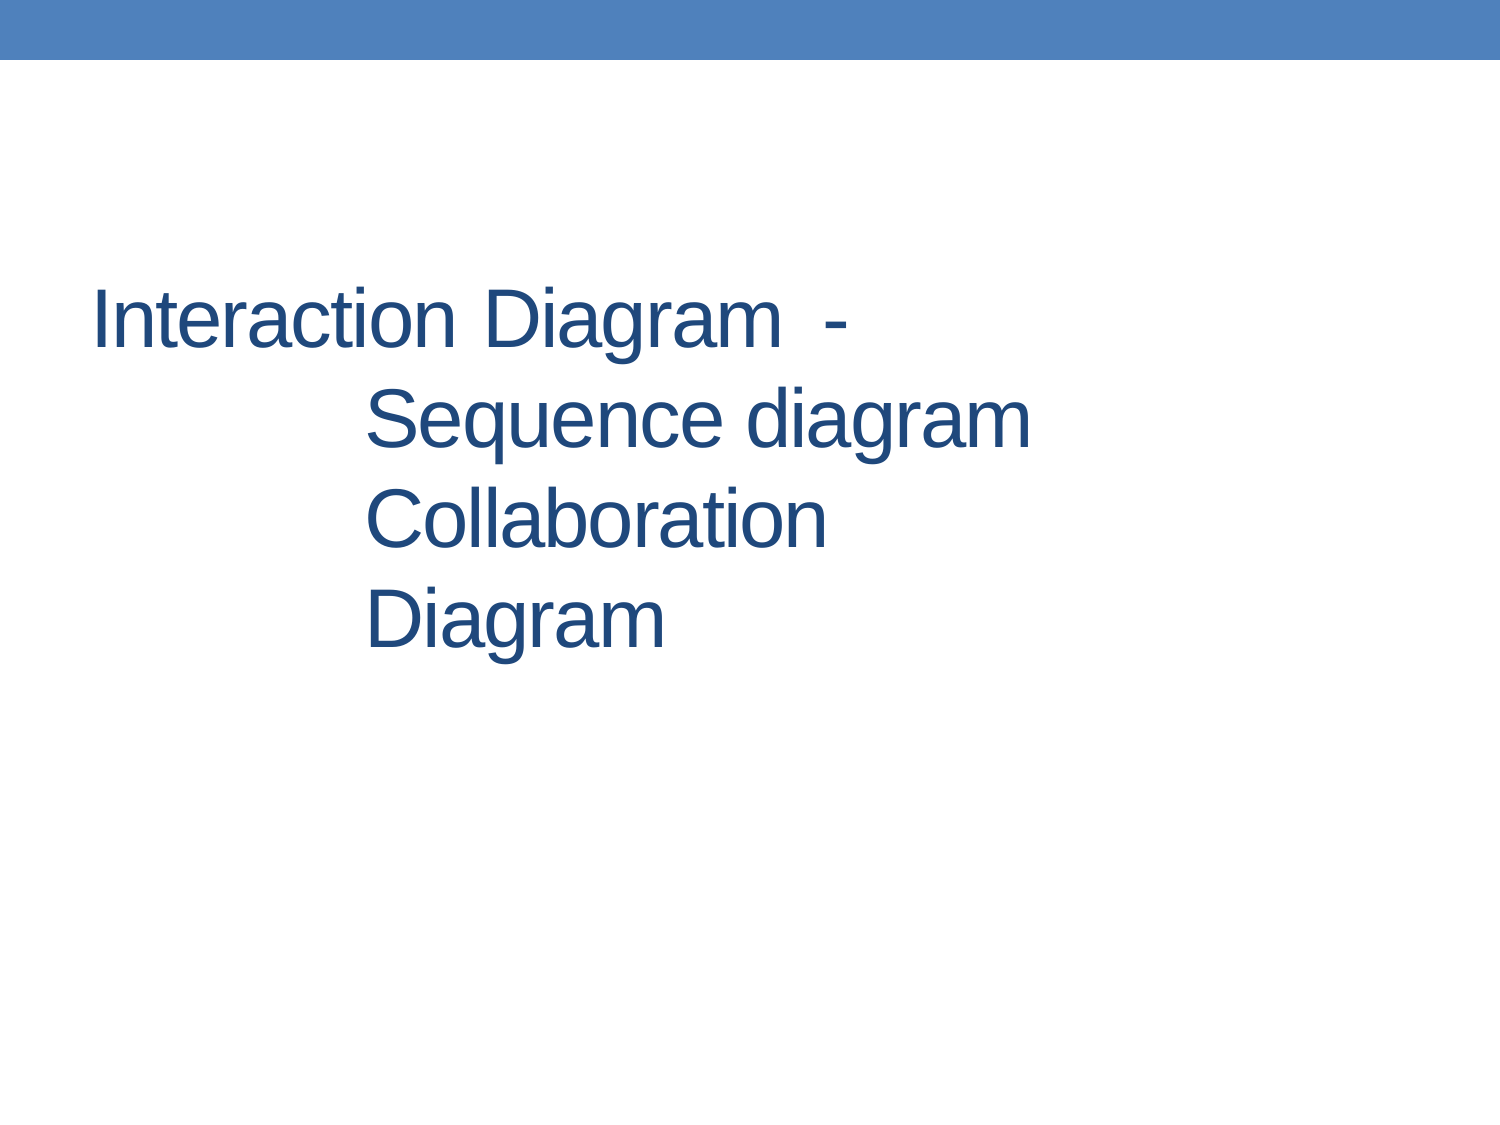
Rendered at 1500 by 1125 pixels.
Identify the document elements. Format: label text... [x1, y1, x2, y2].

title Interaction Diagram - Sequence diagram Collaboration Diagram [87, 262, 1155, 665]
